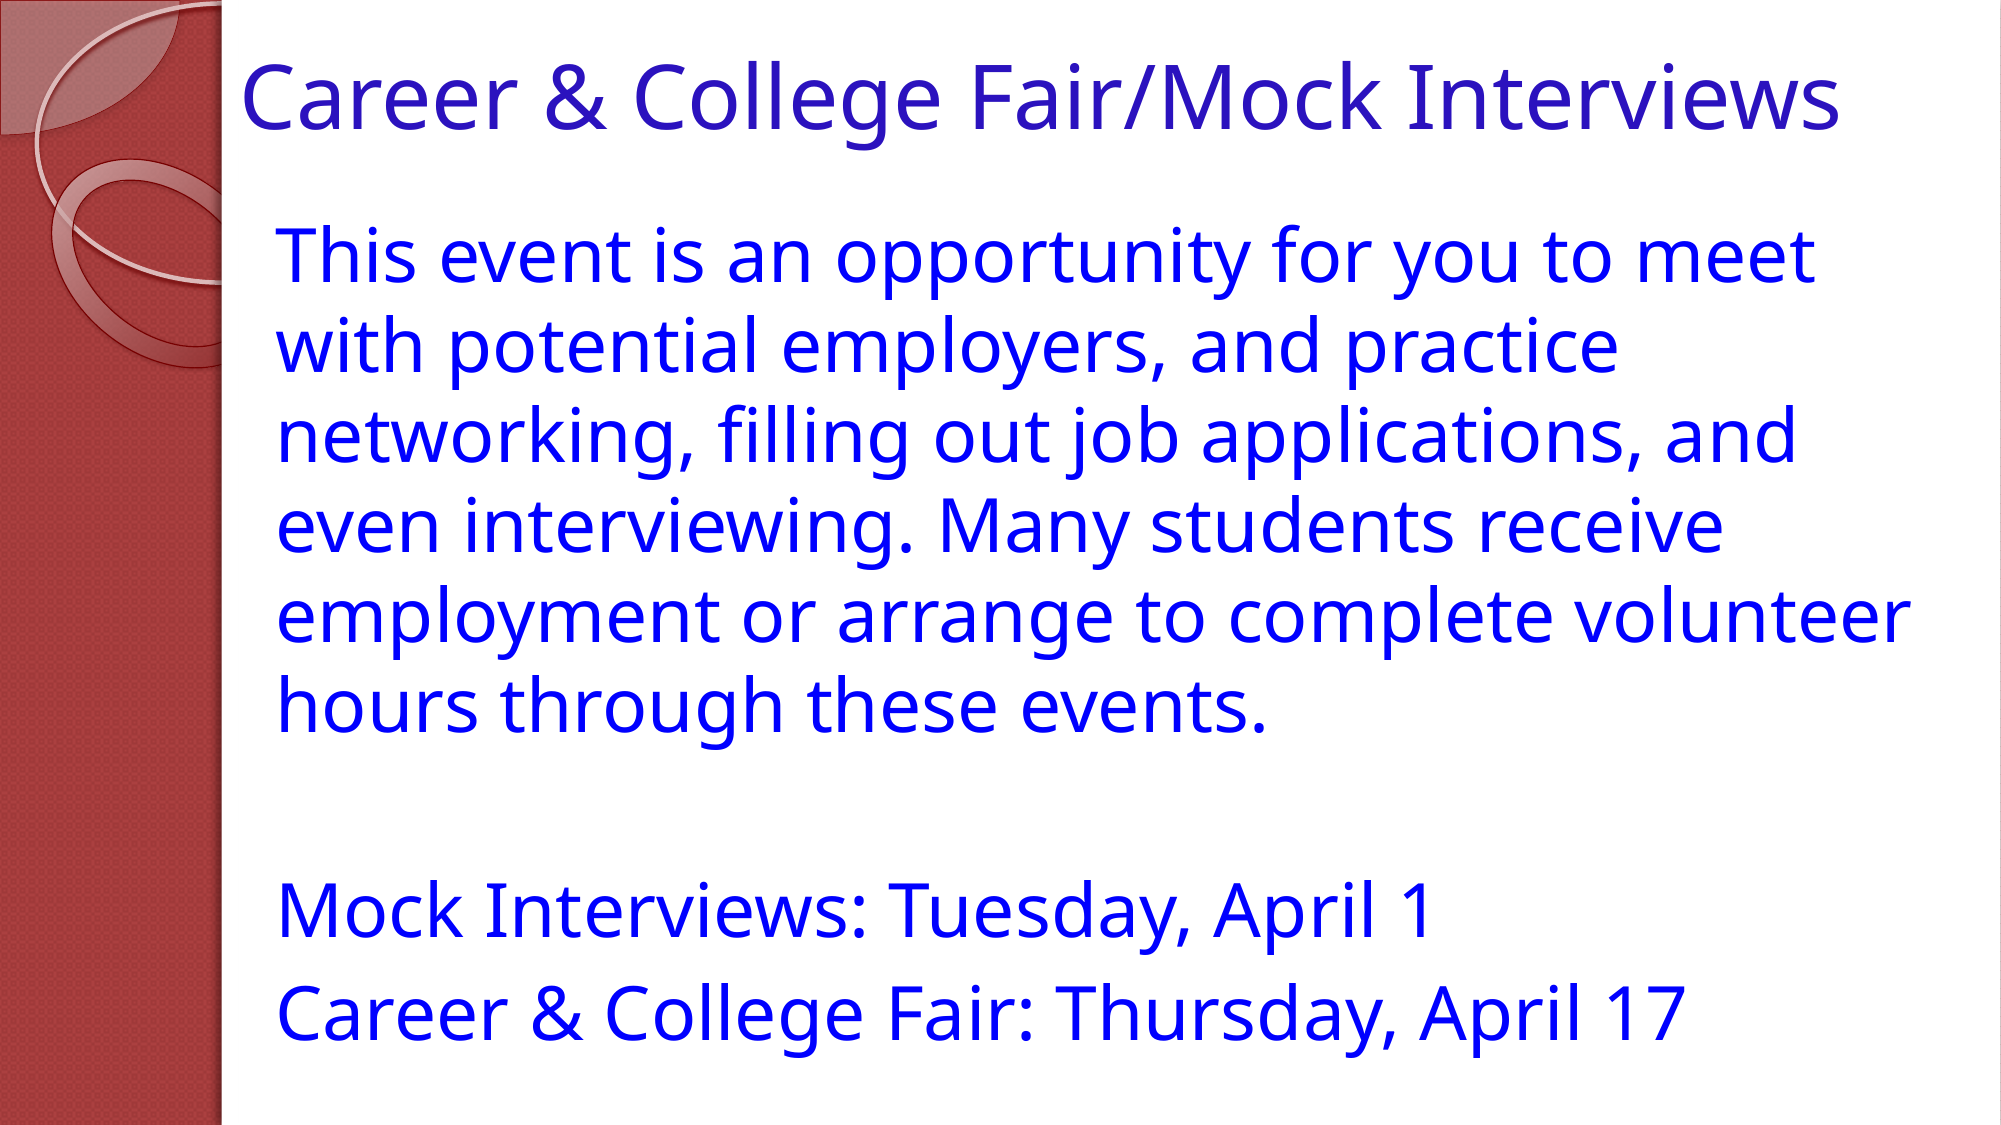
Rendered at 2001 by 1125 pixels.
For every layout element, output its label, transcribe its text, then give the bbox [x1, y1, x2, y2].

list This event is an opportunity for you to meet with potential employers, and practice networking, filling out job applications, and even interviewing. Many students receive employment or arrange to complete volunteer hours through these events. Mock Interviews: Tuesday, April 1 Career & College Fair: Thursday, April 17 [247, 200, 1990, 1125]
title Career & College Fair/Mock Interviews [221, 0, 1862, 188]
